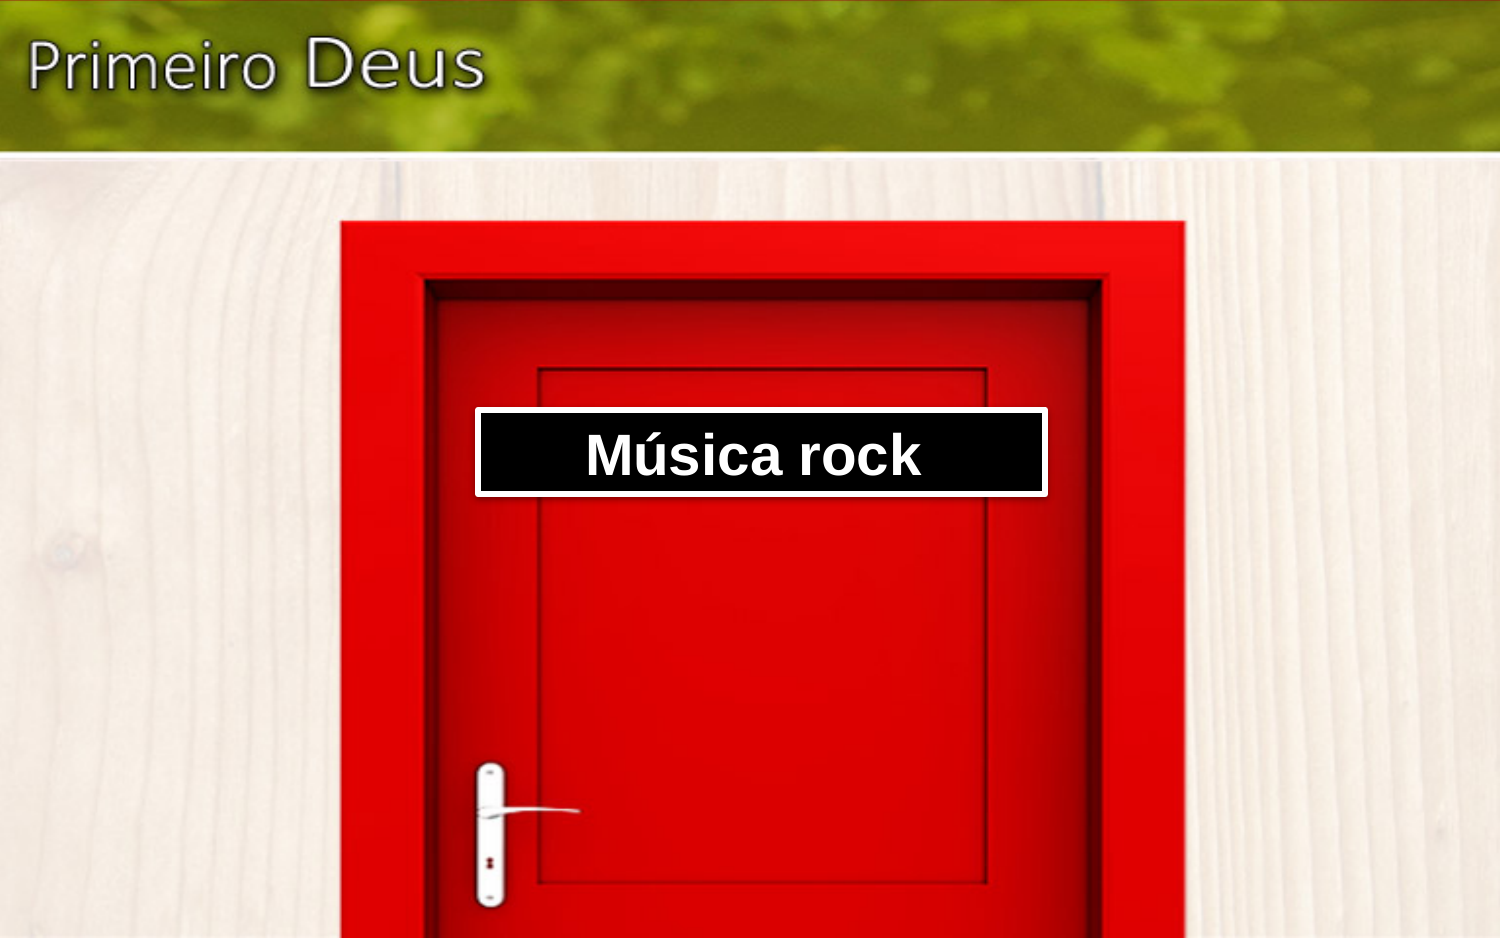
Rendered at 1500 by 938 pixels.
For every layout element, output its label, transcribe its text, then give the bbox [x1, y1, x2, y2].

text_box Música rock [475, 407, 1048, 497]
picture [0, 0, 1500, 938]
